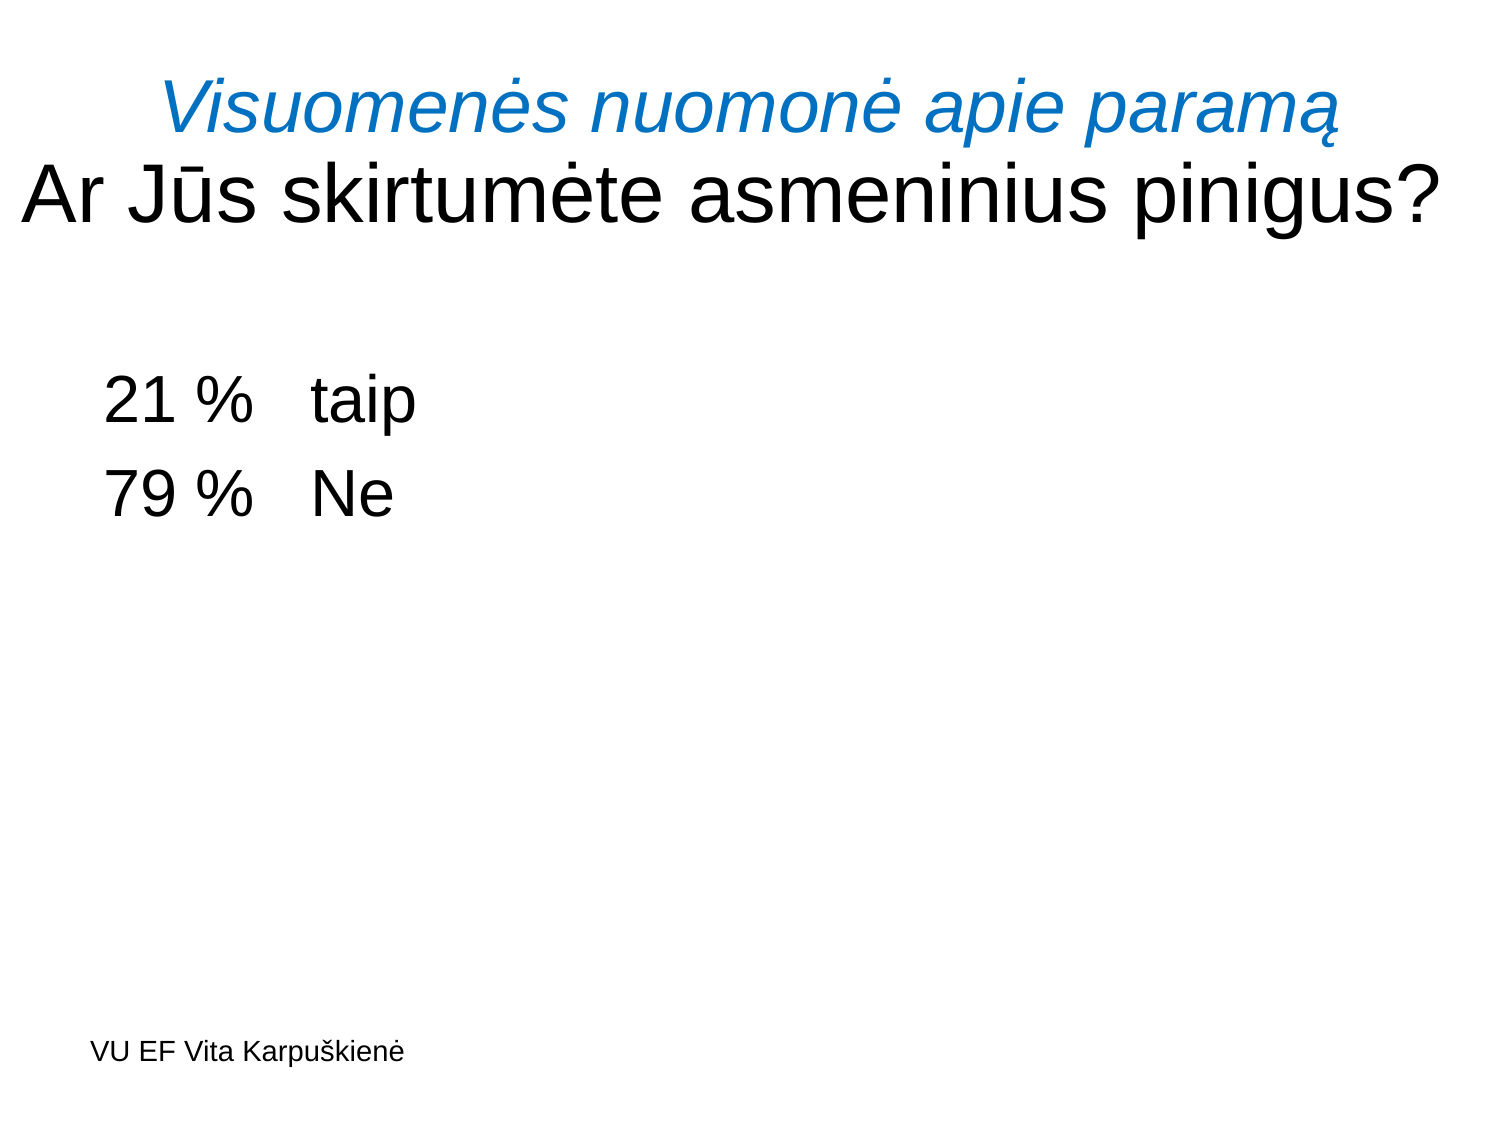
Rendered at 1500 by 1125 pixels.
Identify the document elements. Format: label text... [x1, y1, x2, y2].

text_box Ar Jūs skirtumėte asmeninius pinigus? [0, 137, 1465, 242]
slide_number VU EF Vita Karpuškienė [75, 1024, 425, 1103]
text_box 21 % taip 79 % Ne [88, 255, 1500, 998]
text_box Visuomenės nuomonė apie paramą [74, 45, 1425, 161]
